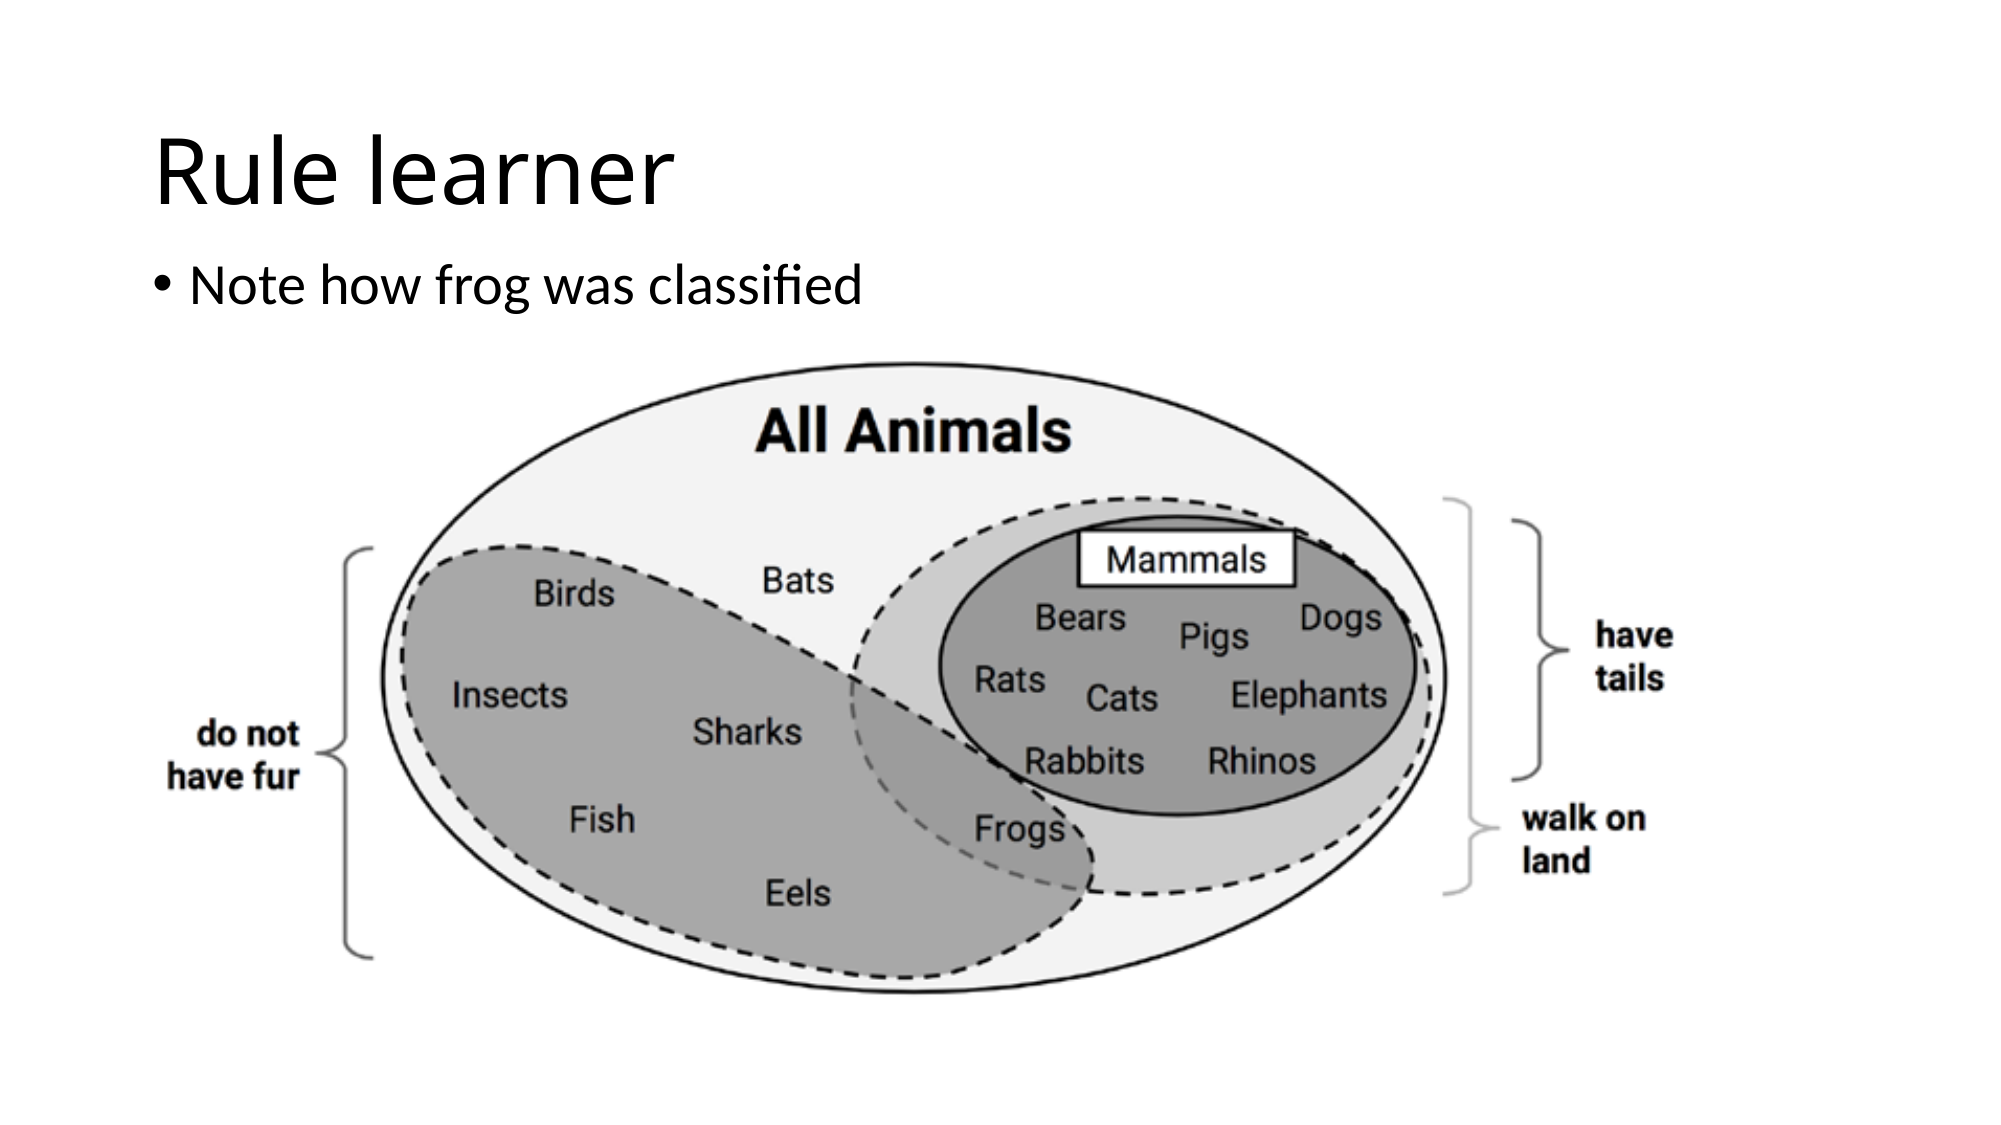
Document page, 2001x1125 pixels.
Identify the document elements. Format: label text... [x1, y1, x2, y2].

title Rule learner [137, 66, 1863, 246]
list Note how frog was classified [137, 246, 1863, 961]
picture [137, 339, 1705, 1001]
